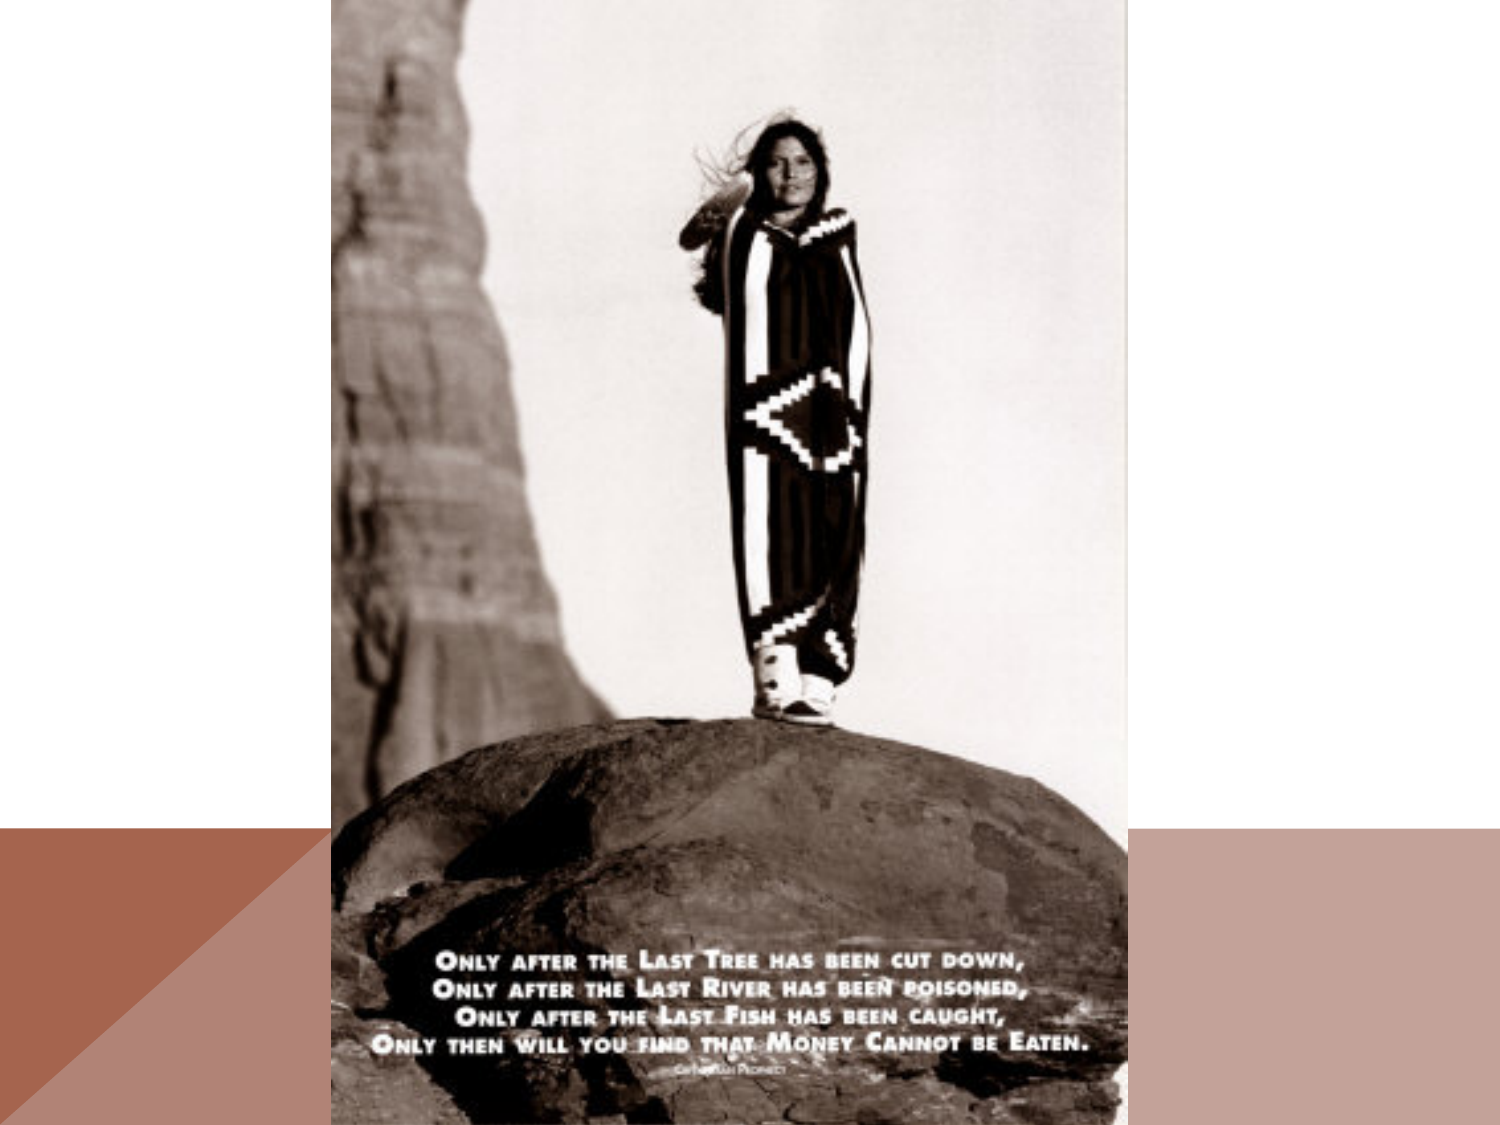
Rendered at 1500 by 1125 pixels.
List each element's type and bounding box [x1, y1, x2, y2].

picture [330, 0, 1129, 1125]
